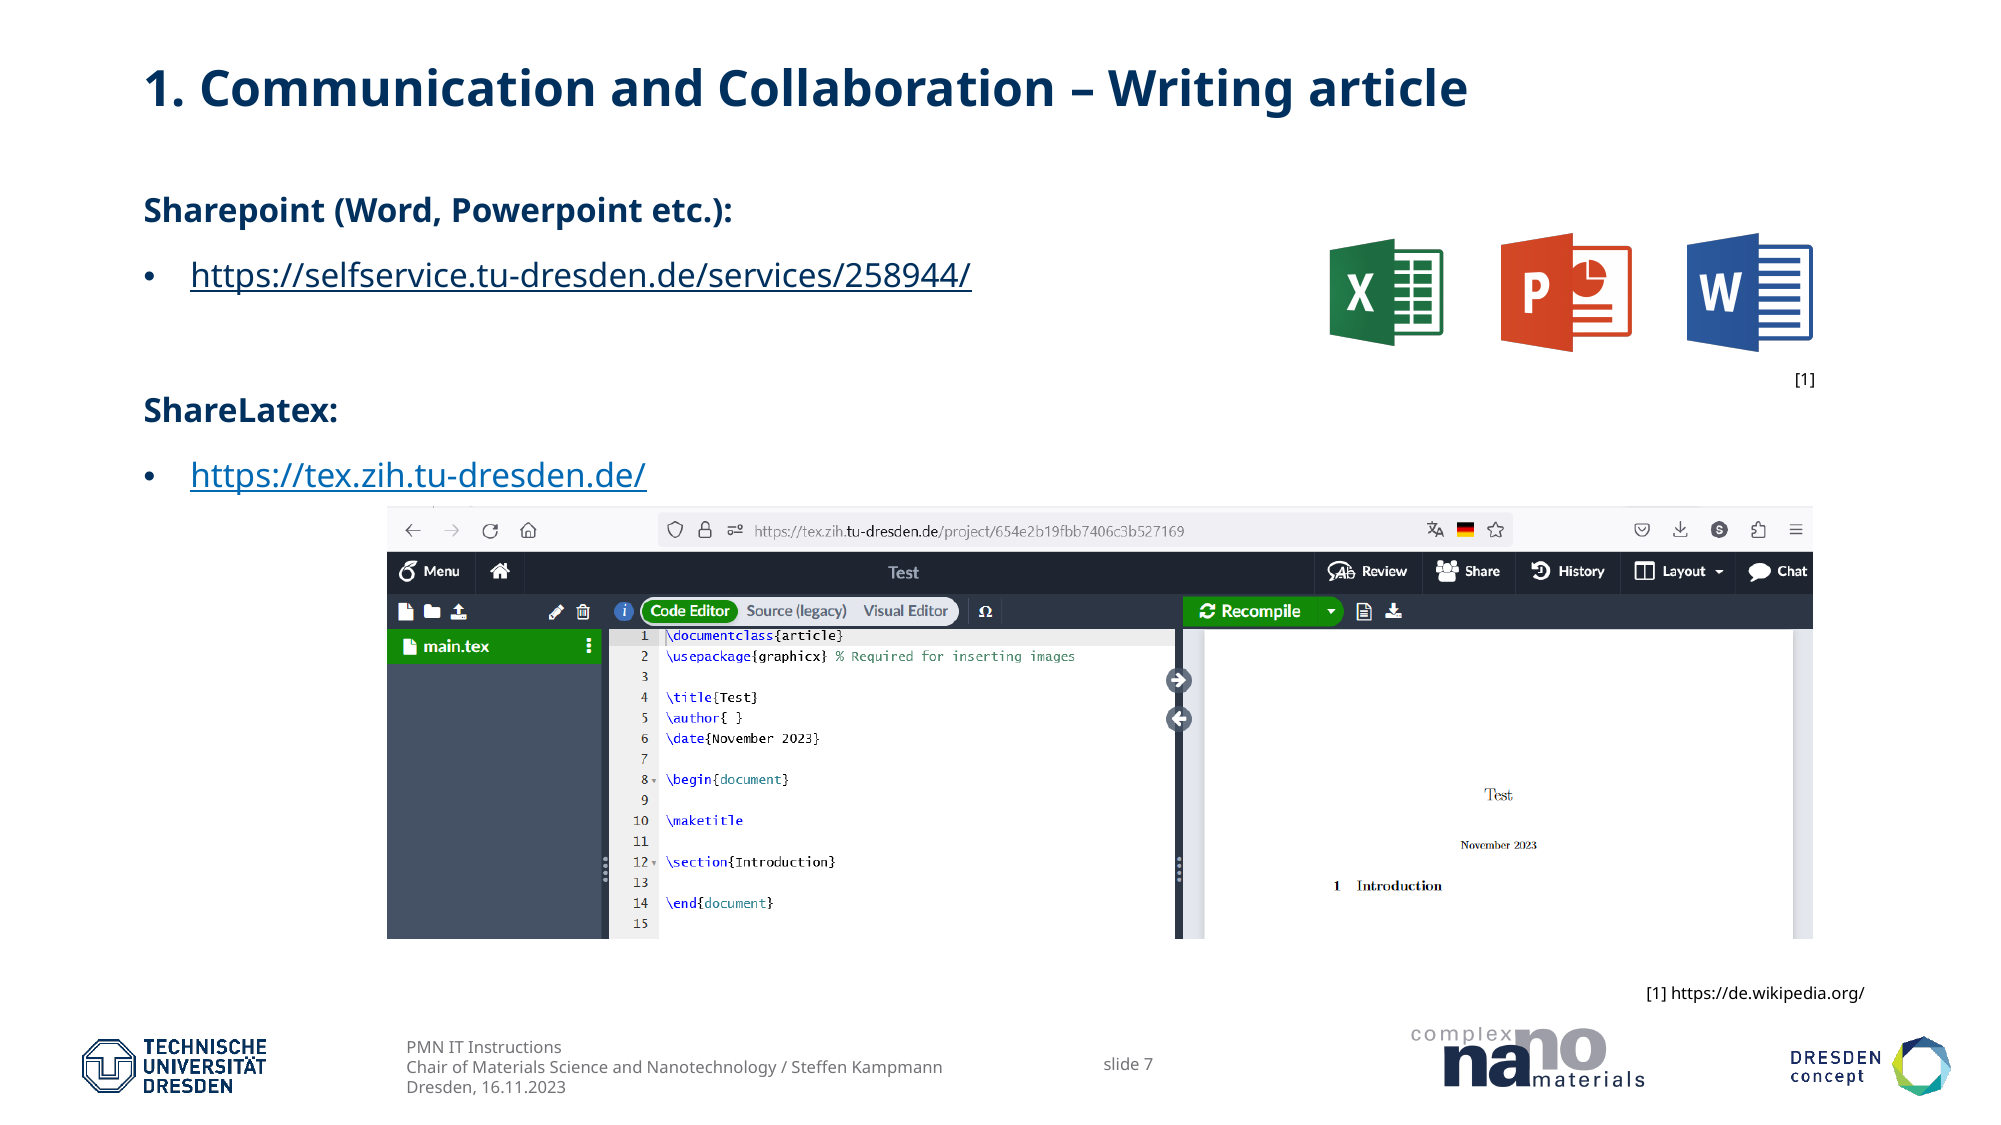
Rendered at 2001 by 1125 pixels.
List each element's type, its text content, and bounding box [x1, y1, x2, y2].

picture [1687, 232, 1813, 352]
text_box [1] https://de.wikipedia.org/ [1631, 975, 1995, 1011]
title 1. Communication and Collaboration – Writing article [143, 56, 1880, 169]
picture [1326, 232, 1446, 352]
picture [1501, 232, 1632, 352]
picture [82, 1039, 266, 1093]
picture [1791, 1036, 1951, 1096]
text_box [1] [1779, 361, 1846, 397]
picture [387, 506, 1813, 939]
picture [1411, 1027, 1645, 1089]
text_box Sharepoint (Word, Powerpoint etc.): https://selfservice.tu-dresden.de/services/258944/ ShareLatex: https://tex.zih.tu-dresden.de/ [143, 188, 1880, 902]
